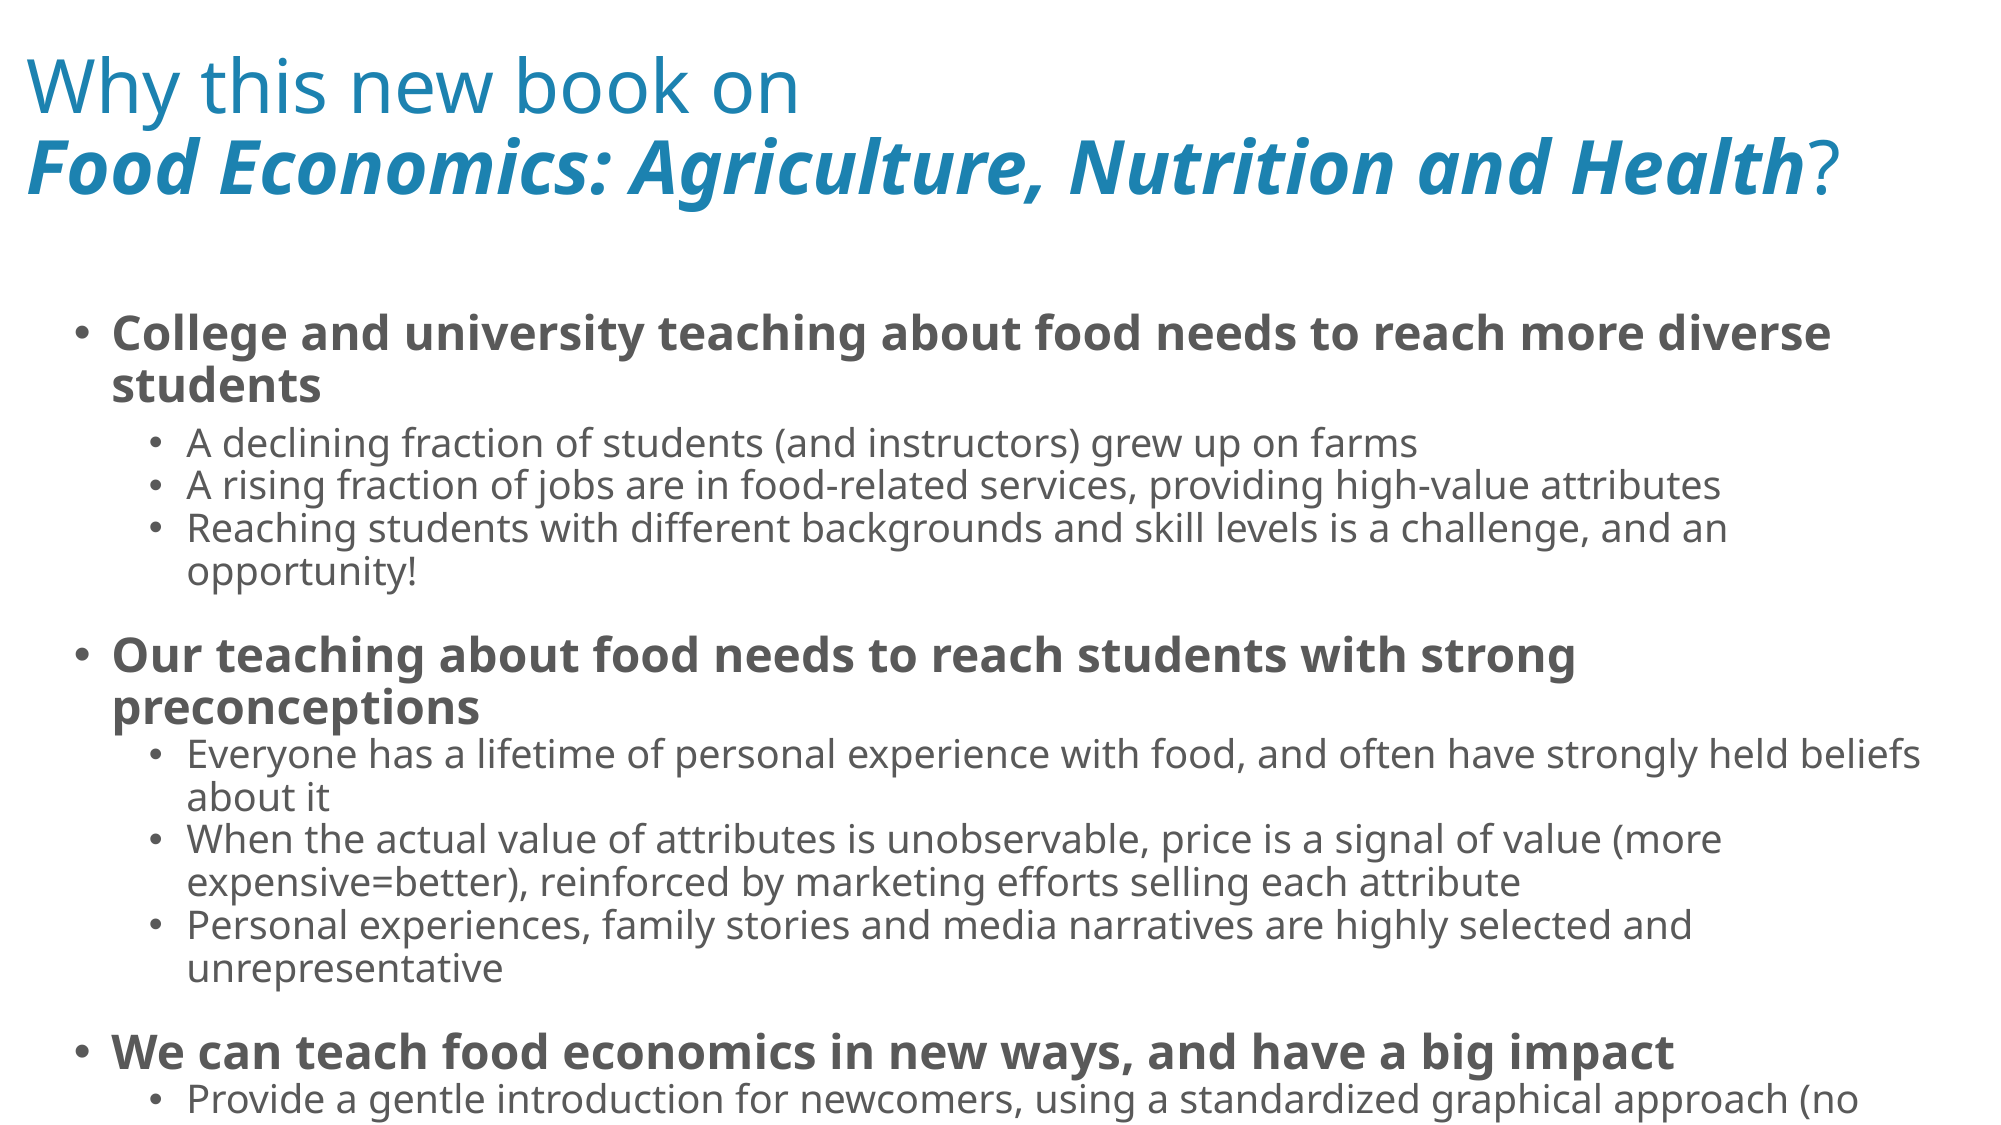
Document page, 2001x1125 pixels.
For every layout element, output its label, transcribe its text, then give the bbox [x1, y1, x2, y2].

list College and university teaching about food needs to reach more diverse students A declining fraction of students (and instructors) grew up on farms A rising fraction of jobs are in food-related services, providing high-value attributes Reaching students with different backgrounds and skill levels is a challenge, and an opportunity! Our teaching about food needs to reach students with strong preconceptions Everyone has a lifetime of personal experience with food, and often have strongly held beliefs about it When the actual value of attributes is unobservable, price is a signal of value (more expensive=better), reinforced by marketing efforts selling each attribute Personal experiences, family stories and media narratives are highly selected and unrepresentative We can teach food economics in new ways, and have a big impact Provide a gentle introduction for newcomers, using a standardized graphical approach (no math!) Offer in-depth analyses of many topics, explained briefly with examples Lots of teachable moments -- each instructor can focus on what works for them, in their context [58, 301, 1967, 1090]
title Why this new book on Food Economics: Agriculture, Nutrition and Health? [11, 35, 1989, 225]
